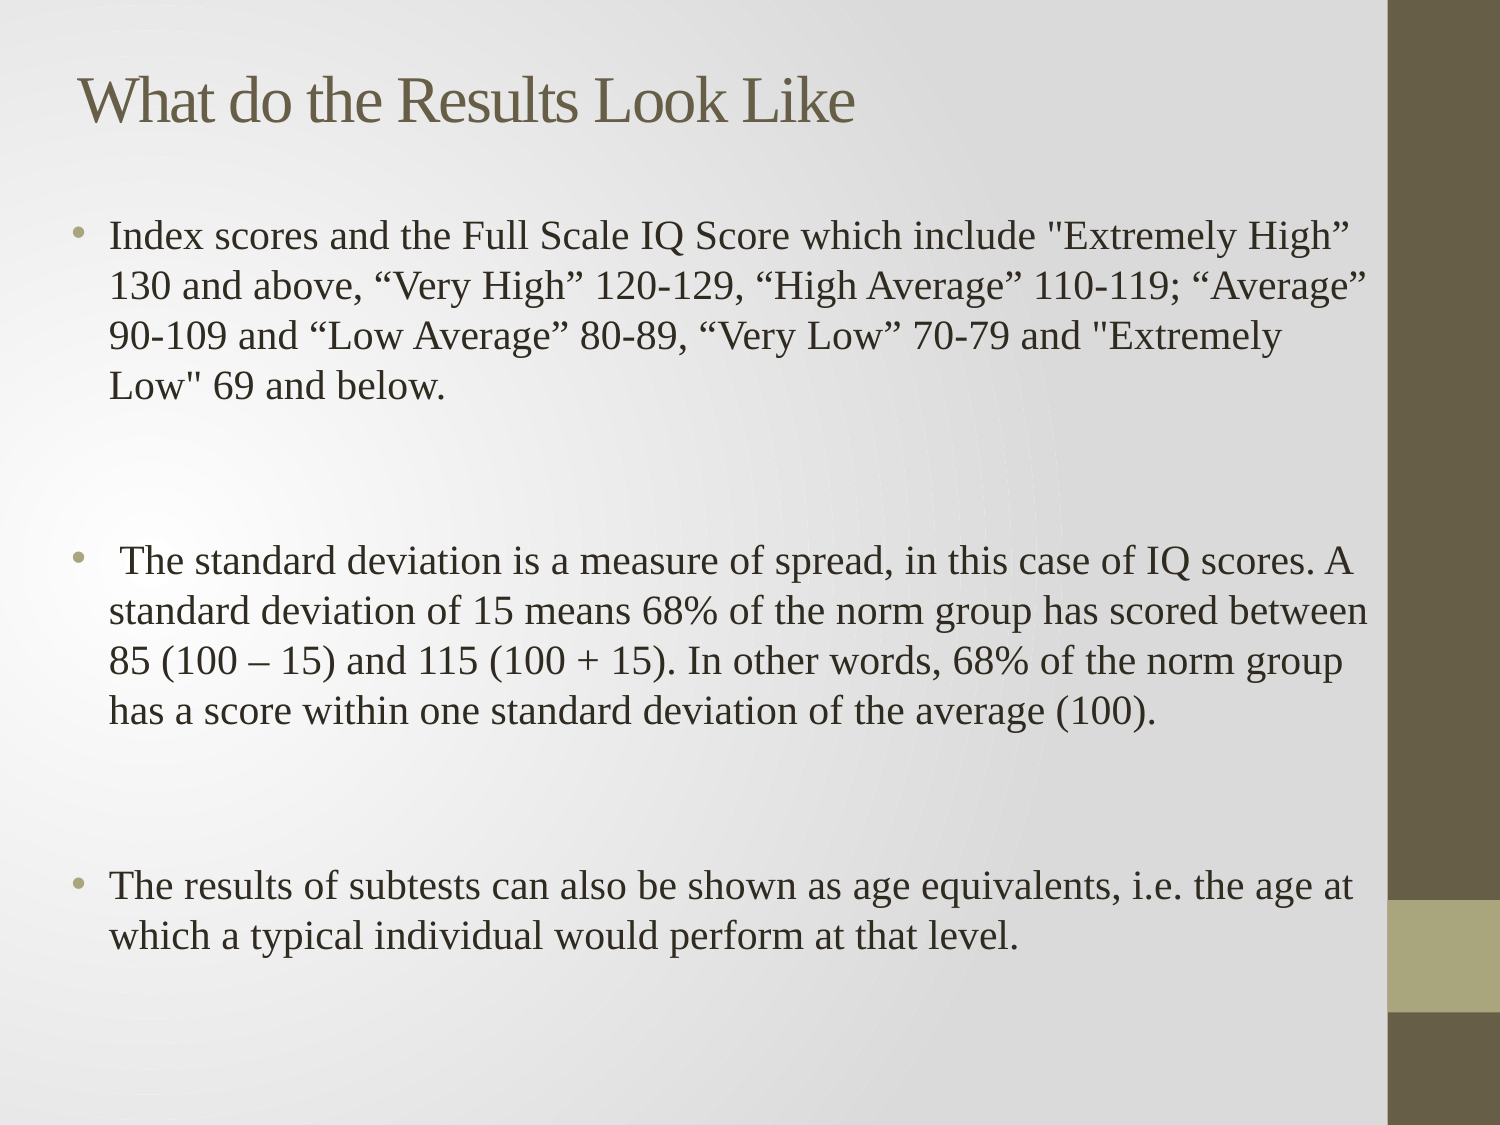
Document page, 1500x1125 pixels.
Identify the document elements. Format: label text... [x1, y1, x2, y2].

title What do the Results Look Like [62, 24, 1413, 168]
list Index scores and the Full Scale IQ Score which include "Extremely High” 130 and above, “Very High” 120-129, “High Average” 110-119; “Average” 90-109 and “Low Average” 80-89, “Very Low” 70-79 and "Extremely Low" 69 and below. The standard deviation is a measure of spread, in this case of IQ scores. A standard deviation of 15 means 68% of the norm group has scored between 85 (100 – 15) and 115 (100 + 15). In other words, 68% of the norm group has a score within one standard deviation of the average (100). The results of subtests can also be shown as age equivalents, i.e. the age at which a typical individual would perform at that level. [37, 200, 1388, 700]
